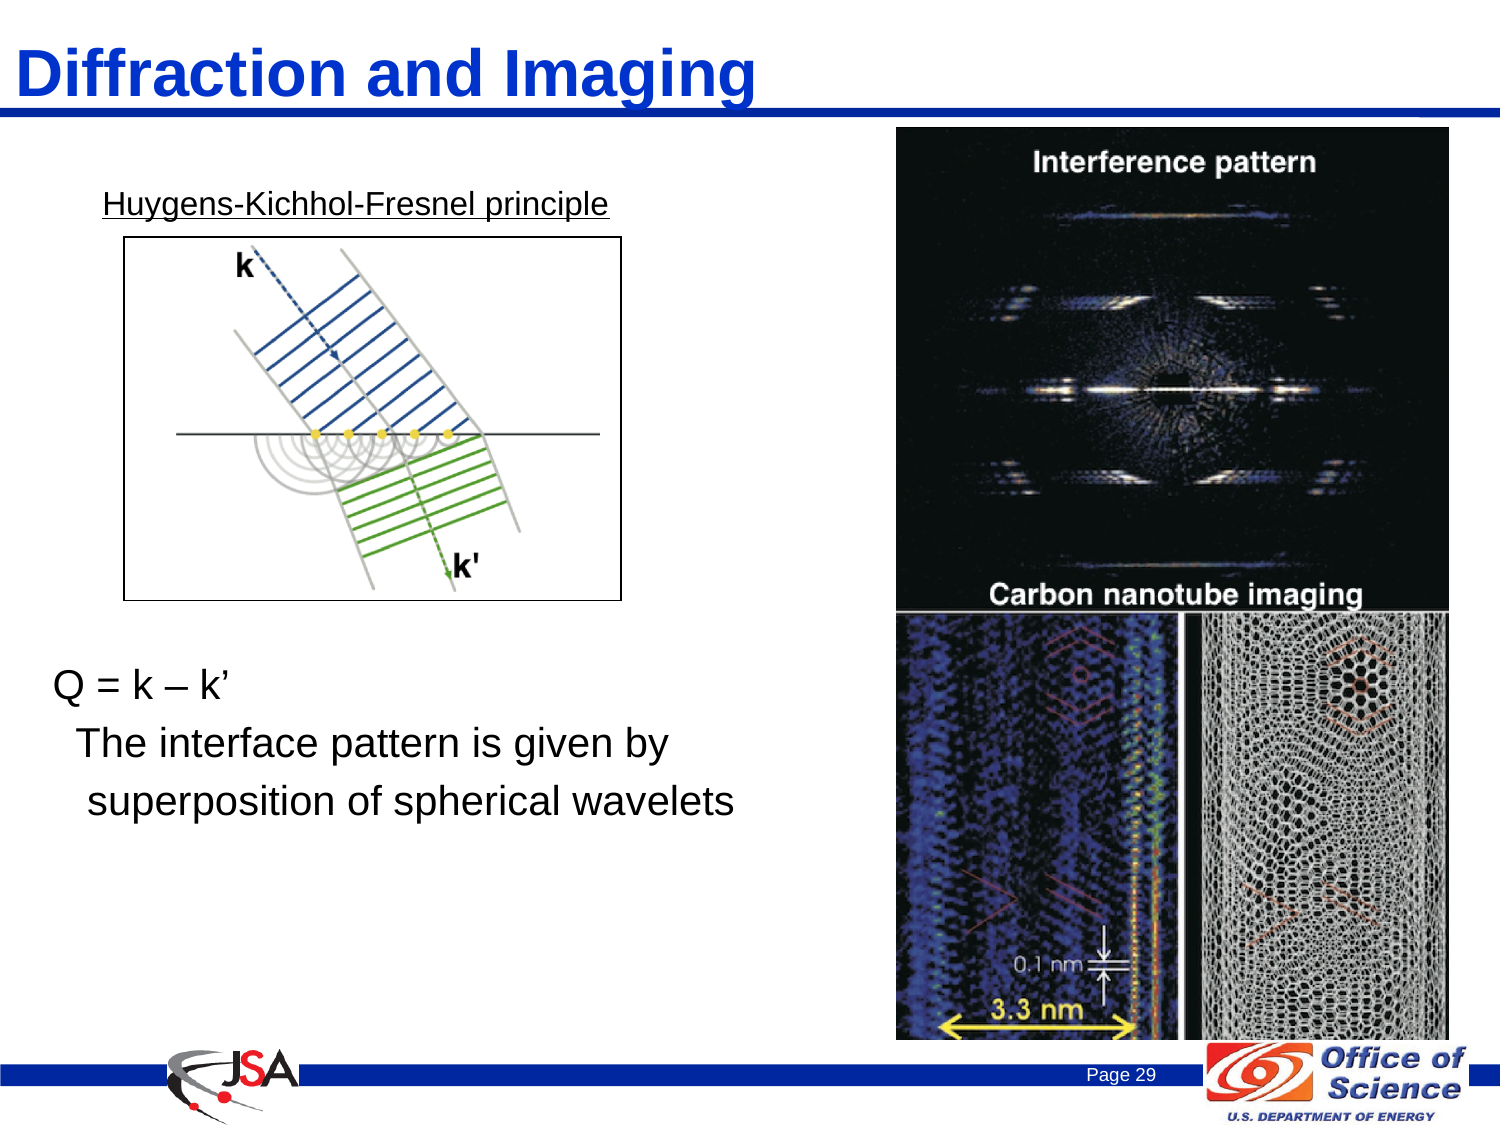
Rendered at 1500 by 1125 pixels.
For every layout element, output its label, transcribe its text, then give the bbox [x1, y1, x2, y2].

picture [896, 126, 1469, 1125]
picture [124, 237, 621, 601]
text_box Huygens-Kichhol-Fresnel principle [87, 174, 625, 230]
list Q = k – k’ The interface pattern is given by superposition of spherical wavelets [37, 649, 788, 1125]
title Diffraction and Imaging [0, 21, 1351, 210]
